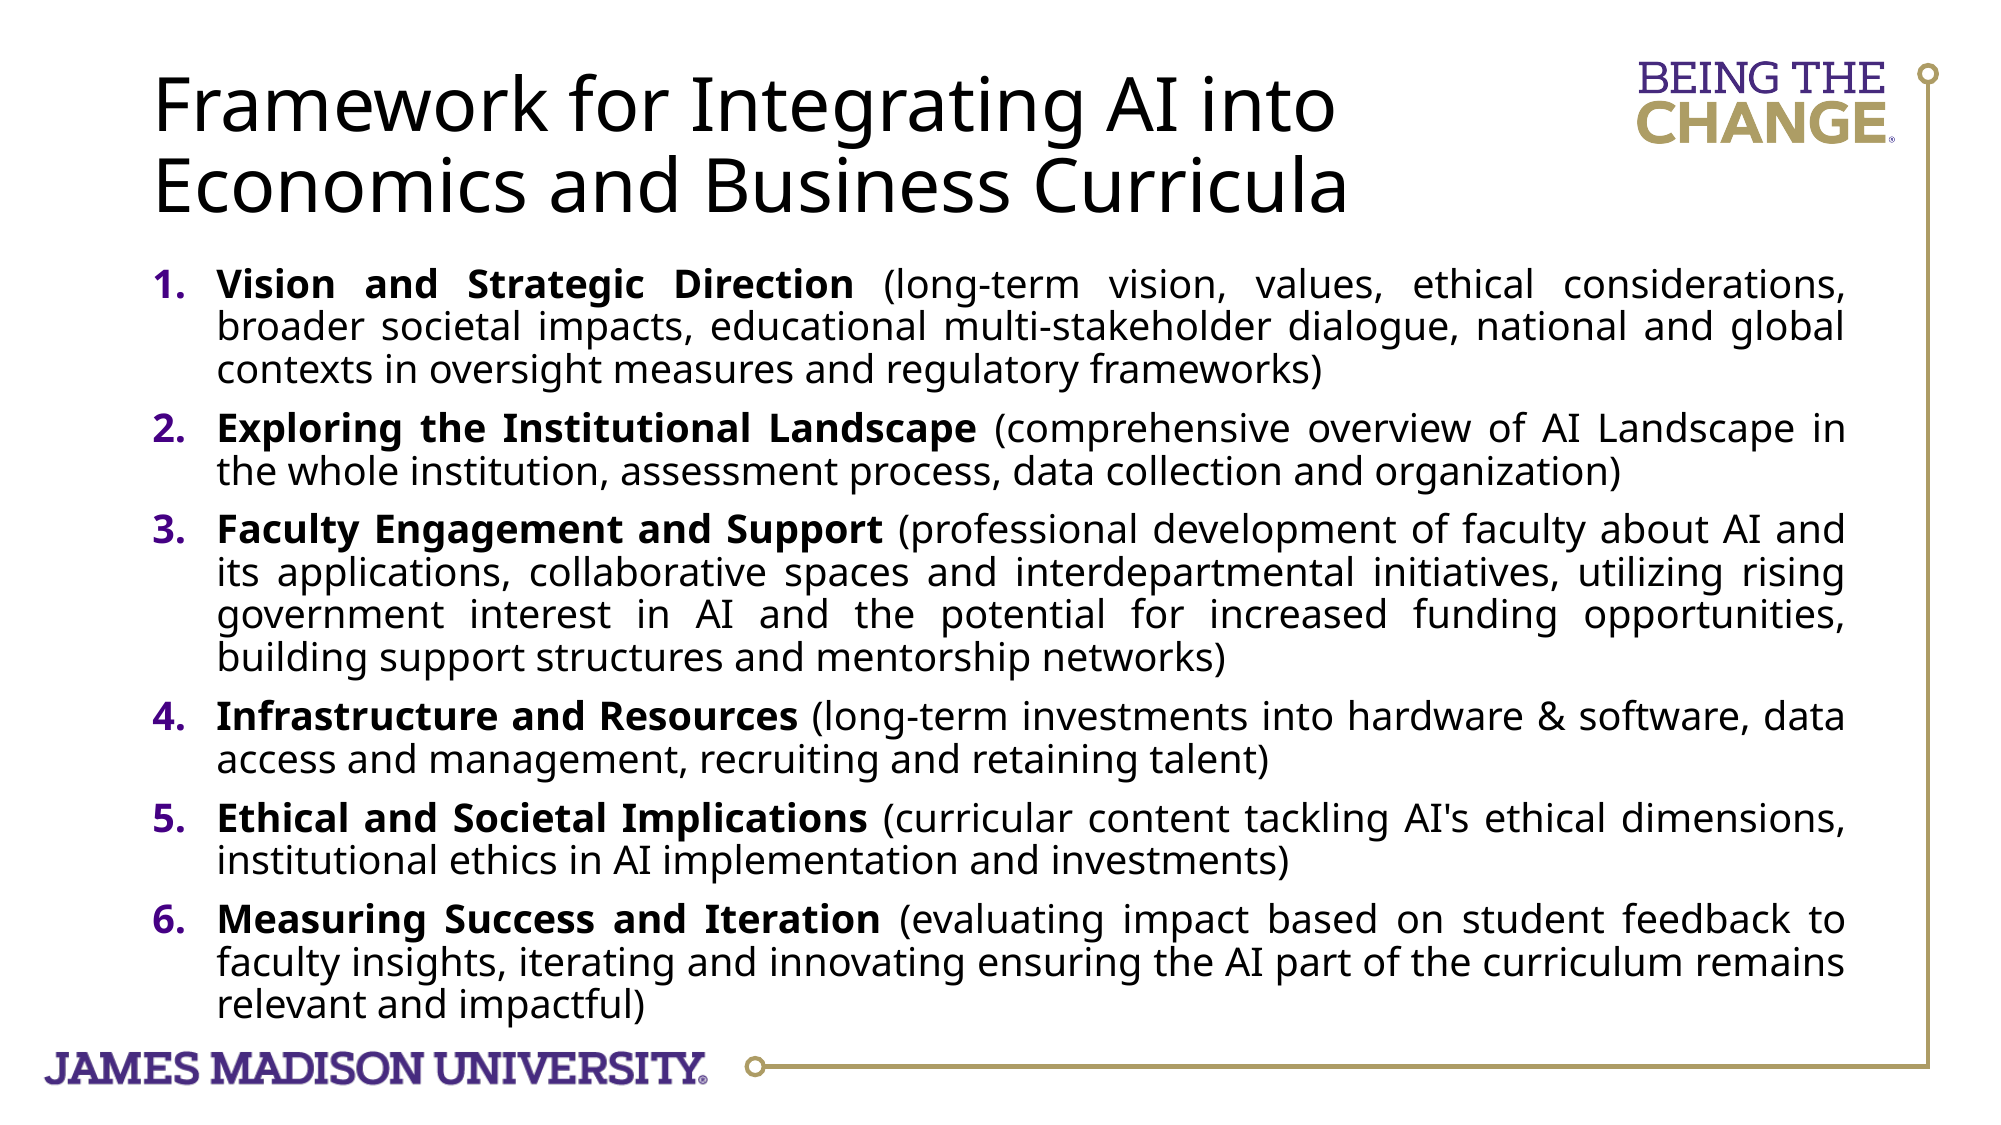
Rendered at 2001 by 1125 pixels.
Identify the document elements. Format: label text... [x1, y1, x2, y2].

picture [1863, 61, 1895, 144]
picture [0, 977, 764, 1125]
picture [749, 1061, 761, 1072]
title Framework for Integrating AI into Economics and Business Curricula [137, 39, 1863, 256]
list Vision and Strategic Direction (long-term vision, values, ethical considerations, broader societal impacts, educational multi-stakeholder dialogue, national and global contexts in oversight measures and regulatory frameworks) Exploring the Institutional Landscape (comprehensive overview of AI Landscape in the whole institution, assessment process, data collection and organization) Faculty Engagement and Support (professional development of faculty about AI and its applications, collaborative spaces and interdepartmental initiatives, utilizing rising government interest in AI and the potential for increased funding opportunities, building support structures and mentorship networks) Infrastructure and Resources (long-term investments into hardware & software, data access and management, recruiting and retaining talent) Ethical and Societal Implications (curricular content tackling AI's ethical dimensions, institutional ethics in AI implementation and investments) Measuring Success and Iteration (evaluating impact based on student feedback to faculty insights, iterating and innovating ensuring the AI part of the curriculum remains relevant and impactful) [137, 256, 1863, 1050]
